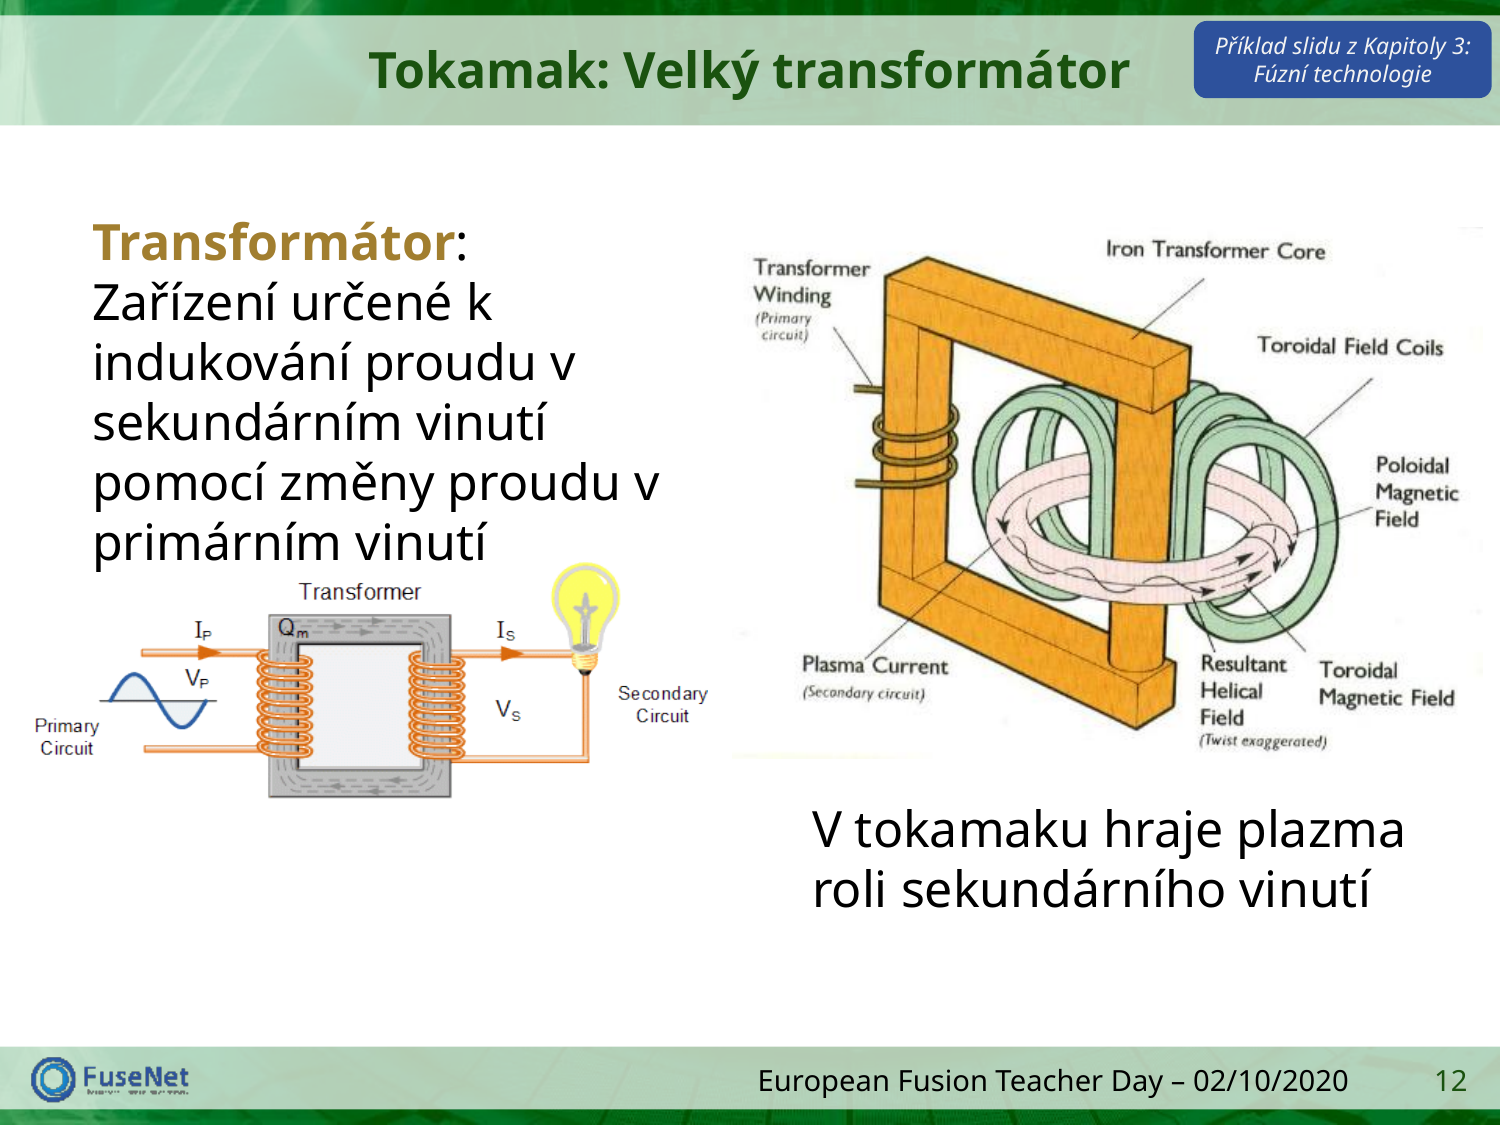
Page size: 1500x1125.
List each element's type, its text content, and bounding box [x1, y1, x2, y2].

footer European Fusion Teacher Day – 02/10/2020 [218, 1054, 1365, 1106]
slide_number 12 [1383, 1054, 1483, 1106]
picture [732, 227, 1483, 759]
text_box V tokamaku hraje plazma roli sekundárního vinutí [797, 790, 1436, 925]
text_box Transformátor: Zařízení určené k indukování proudu v sekundárním vinutí pomocí změny proudu v primárním vinutí [77, 203, 688, 562]
picture [35, 562, 708, 827]
title Tokamak: Velký transformátor [0, 38, 1500, 110]
picture [0, 1110, 1500, 1125]
picture [30, 1056, 193, 1104]
picture [0, 0, 1500, 15]
text_box Příklad slidu z Kapitoly 3: Fúzní technologie [1193, 20, 1492, 99]
